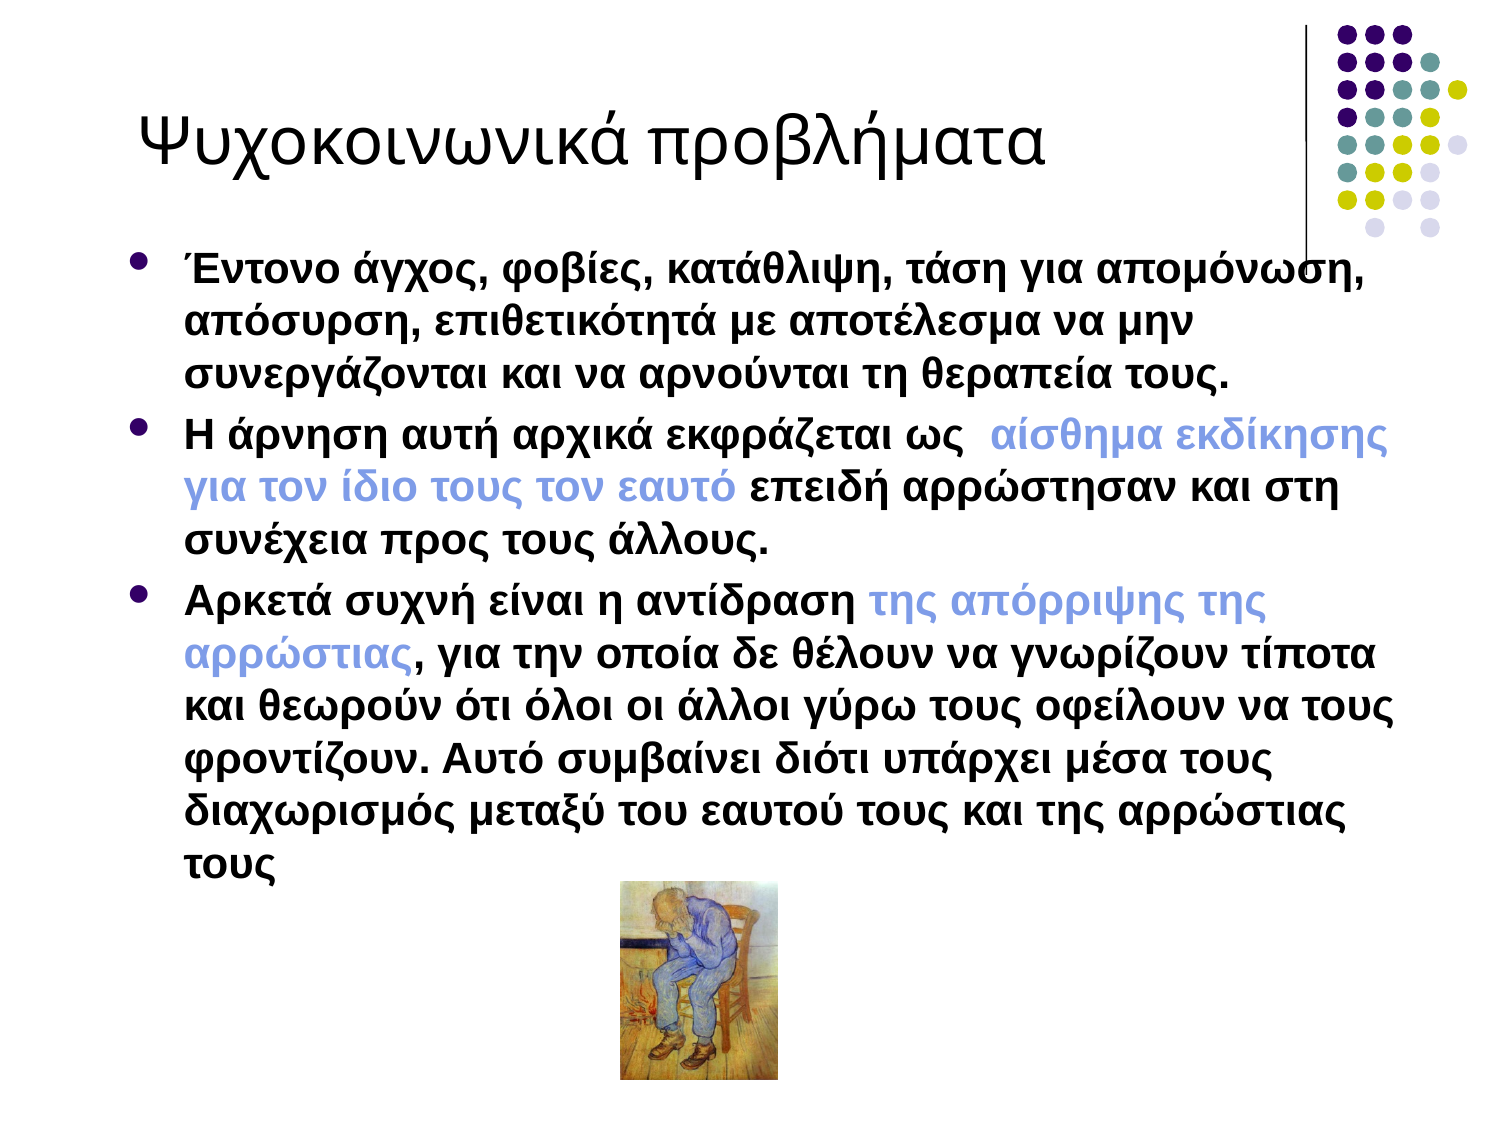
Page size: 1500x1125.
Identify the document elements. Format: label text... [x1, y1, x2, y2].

text_box Ψυχοκοινωνικά προβλήματα [123, 90, 1152, 185]
list Έντονο άγχος, φοβίες, κατάθλιψη, τάση για απομόνωση, απόσυρση, επιθετικότητά με αποτέλεσμα να μην συνεργάζονται και να αρνούνται τη θεραπεία τους. Η άρνηση αυτή αρχικά εκφράζεται ως αίσθημα εκδίκησης για τον ίδιο τους τον εαυτό επειδή αρρώστησαν και στη συνέχεια προς τους άλλους. Αρκετά συχνή είναι η αντίδραση της απόρριψης της αρρώστιας, για την οποία δε θέλουν να γνωρίζουν τίποτα και θεωρούν ότι όλοι οι άλλοι γύρω τους οφείλουν να τους φροντίζουν. Αυτό συμβαίνει διότι υπάρχει μέσα τους διαχωρισμός μεταξύ του εαυτού τους και της αρρώστιας τους [111, 231, 1448, 1059]
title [619, 881, 778, 1080]
